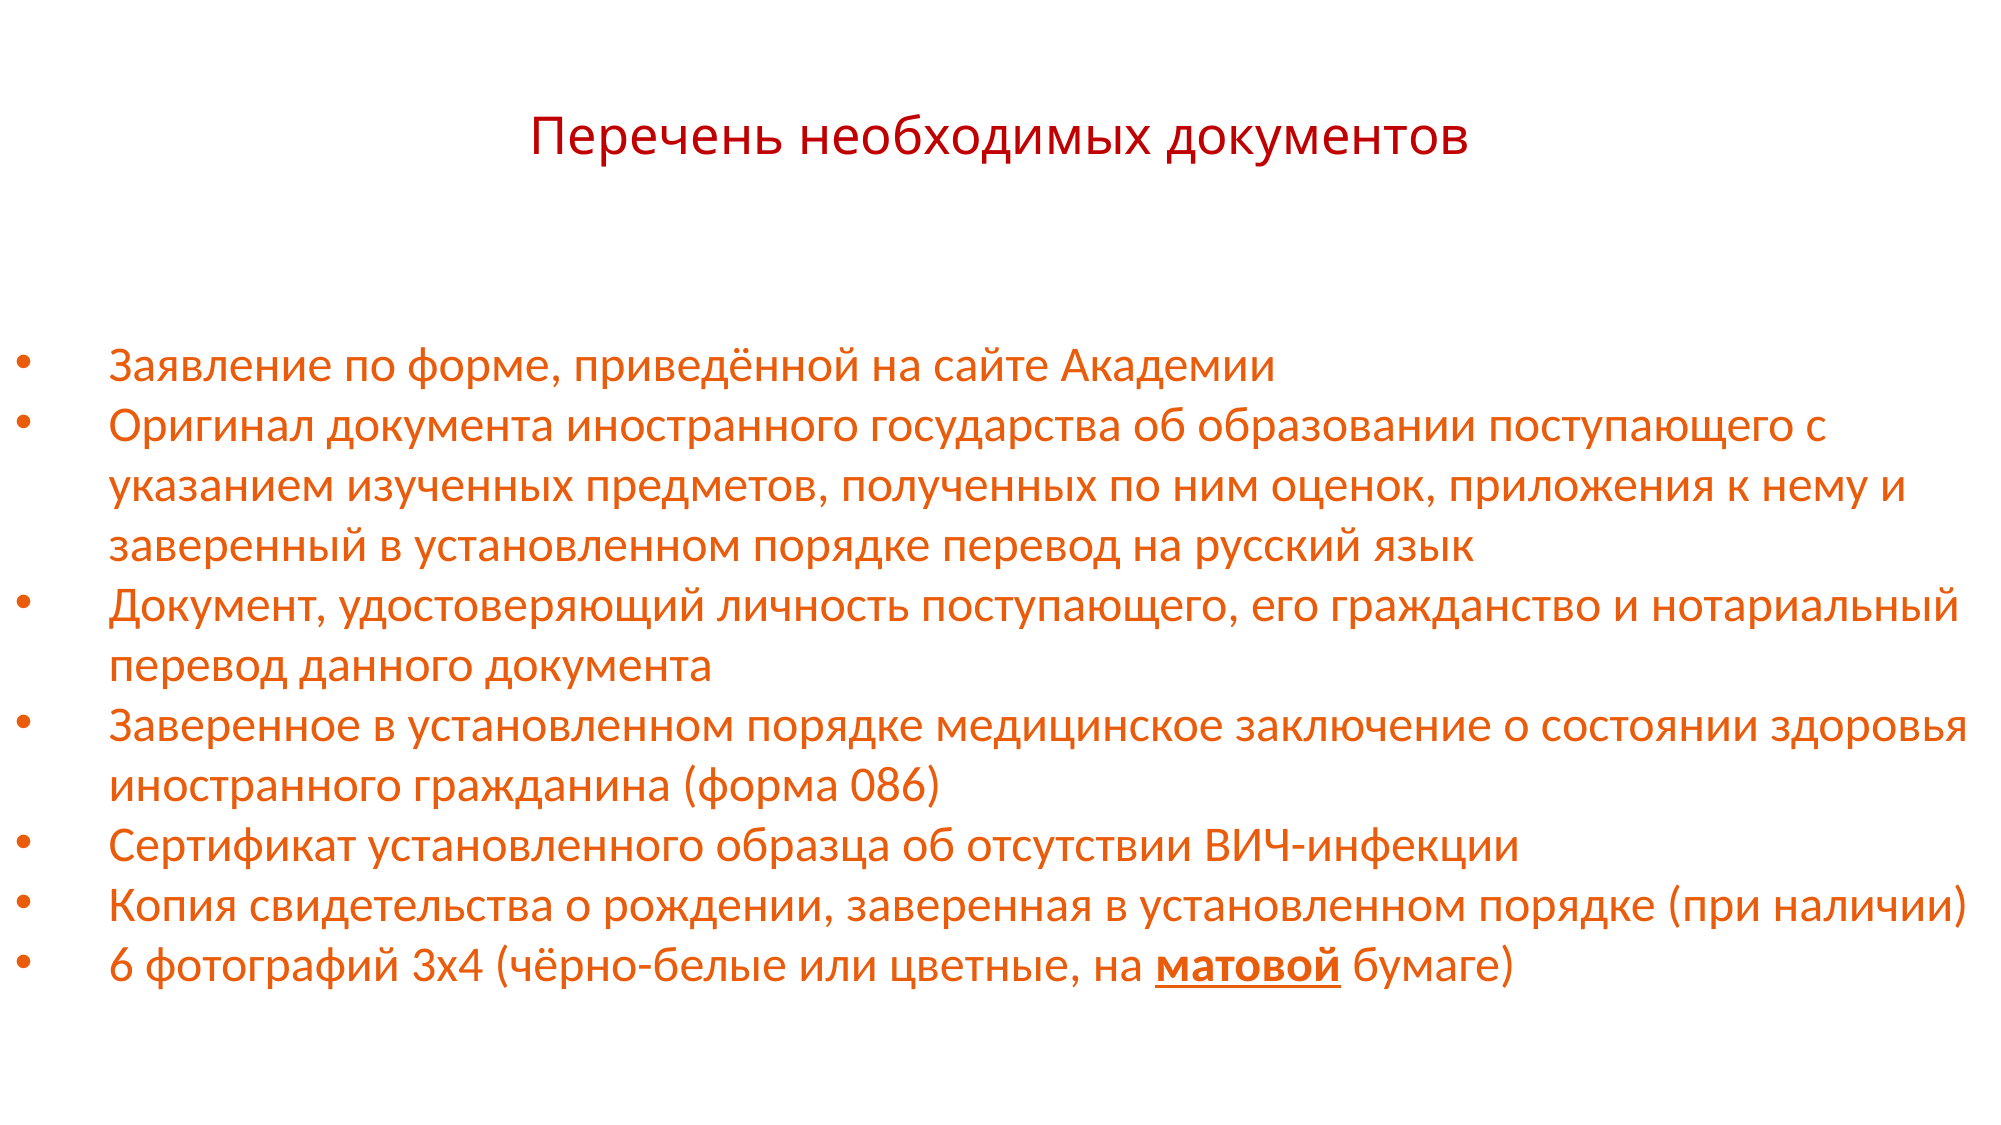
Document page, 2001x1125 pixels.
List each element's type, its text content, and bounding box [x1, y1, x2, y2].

text_box Заявление по форме, приведённой на сайте Академии Оригинал документа иностранного государства об образовании поступающего с указанием изученных предметов, полученных по ним оценок, приложения к нему и заверенный в установленном порядке перевод на русский язык Документ, удостоверяющий личность поступающего, его гражданство и нотариальный перевод данного документа Заверенное в установленном порядке медицинское заключение о состоянии здоровья иностранного гражданина (форма 086) Сертификат установленного образца об отсутствии ВИЧ-инфекции Копия свидетельства о рождении, заверенная в установленном порядке (при наличии) 6 фотографий 3х4 (чёрно-белые или цветные, на матовой бумаге) [0, 324, 2000, 999]
title Перечень необходимых документов [150, 101, 1850, 236]
